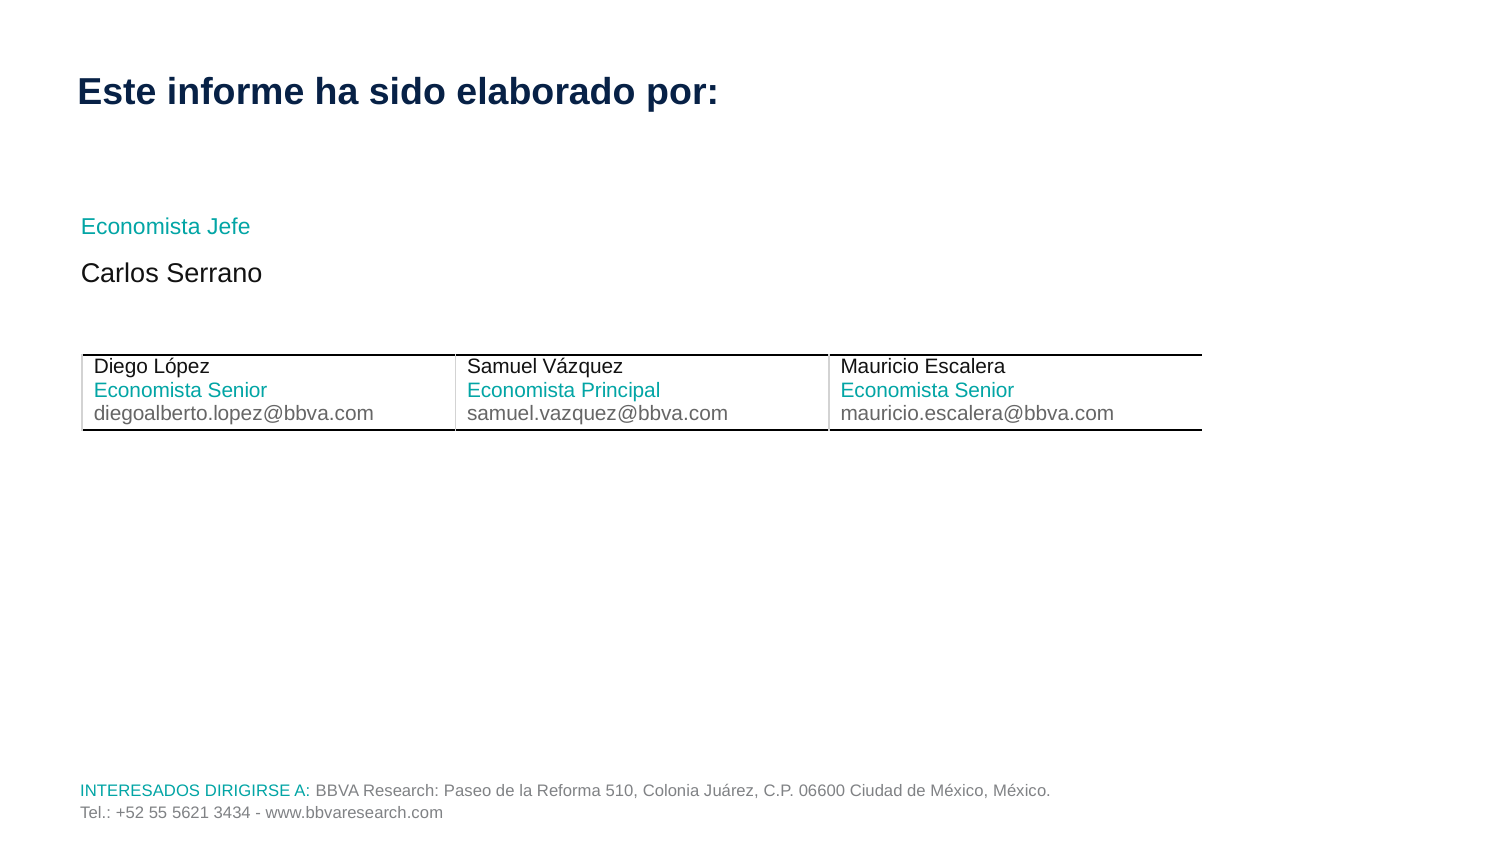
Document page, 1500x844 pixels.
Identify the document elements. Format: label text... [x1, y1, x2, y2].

table_header Diego López Economista Senior diegoalberto.lopez@bbva.com [83, 356, 455, 429]
title Este informe ha sido elaborado por: [77, 66, 1207, 123]
table_header Samuel Vázquez Economista Principal samuel.vazquez@bbva.com [456, 356, 828, 429]
text_box Economista Jefe Carlos Serrano [80, 198, 831, 289]
table_header Mauricio Escalera Economista Senior mauricio.escalera@bbva.com [830, 356, 1202, 429]
text_box INTERESADOS DIRIGIRSE A: BBVA Research: Paseo de la Reforma 510, Colonia Juárez, C.P. 06600 Ciudad de México, México. Tel.: +52 55 5621 3434 - www.bbvaresearch.com [80, 777, 1218, 821]
